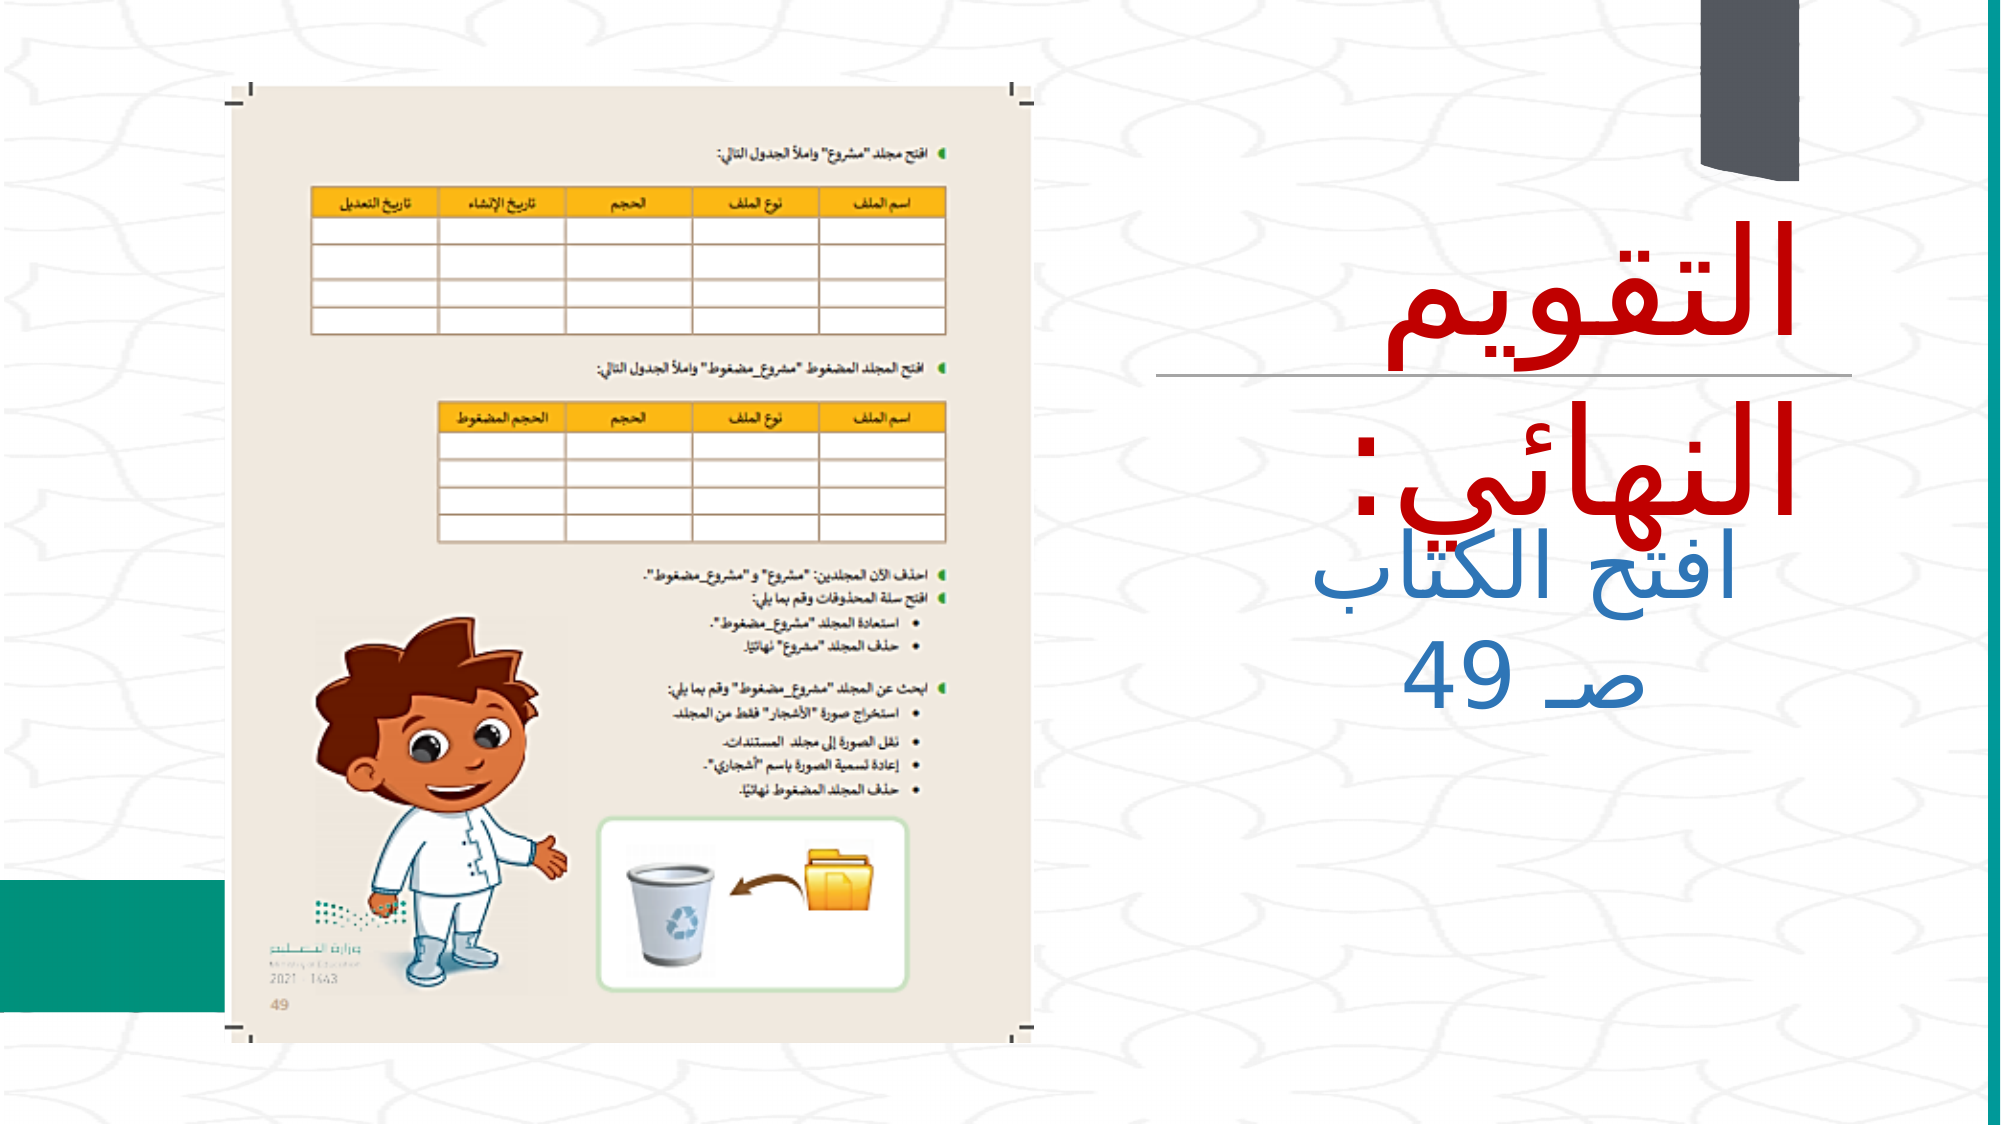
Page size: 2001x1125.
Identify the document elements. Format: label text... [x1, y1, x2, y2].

picture [0, 0, 2001, 1125]
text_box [1094, 178, 1853, 376]
text_box افتح الكتاب صـ 49 [1229, 499, 1822, 734]
